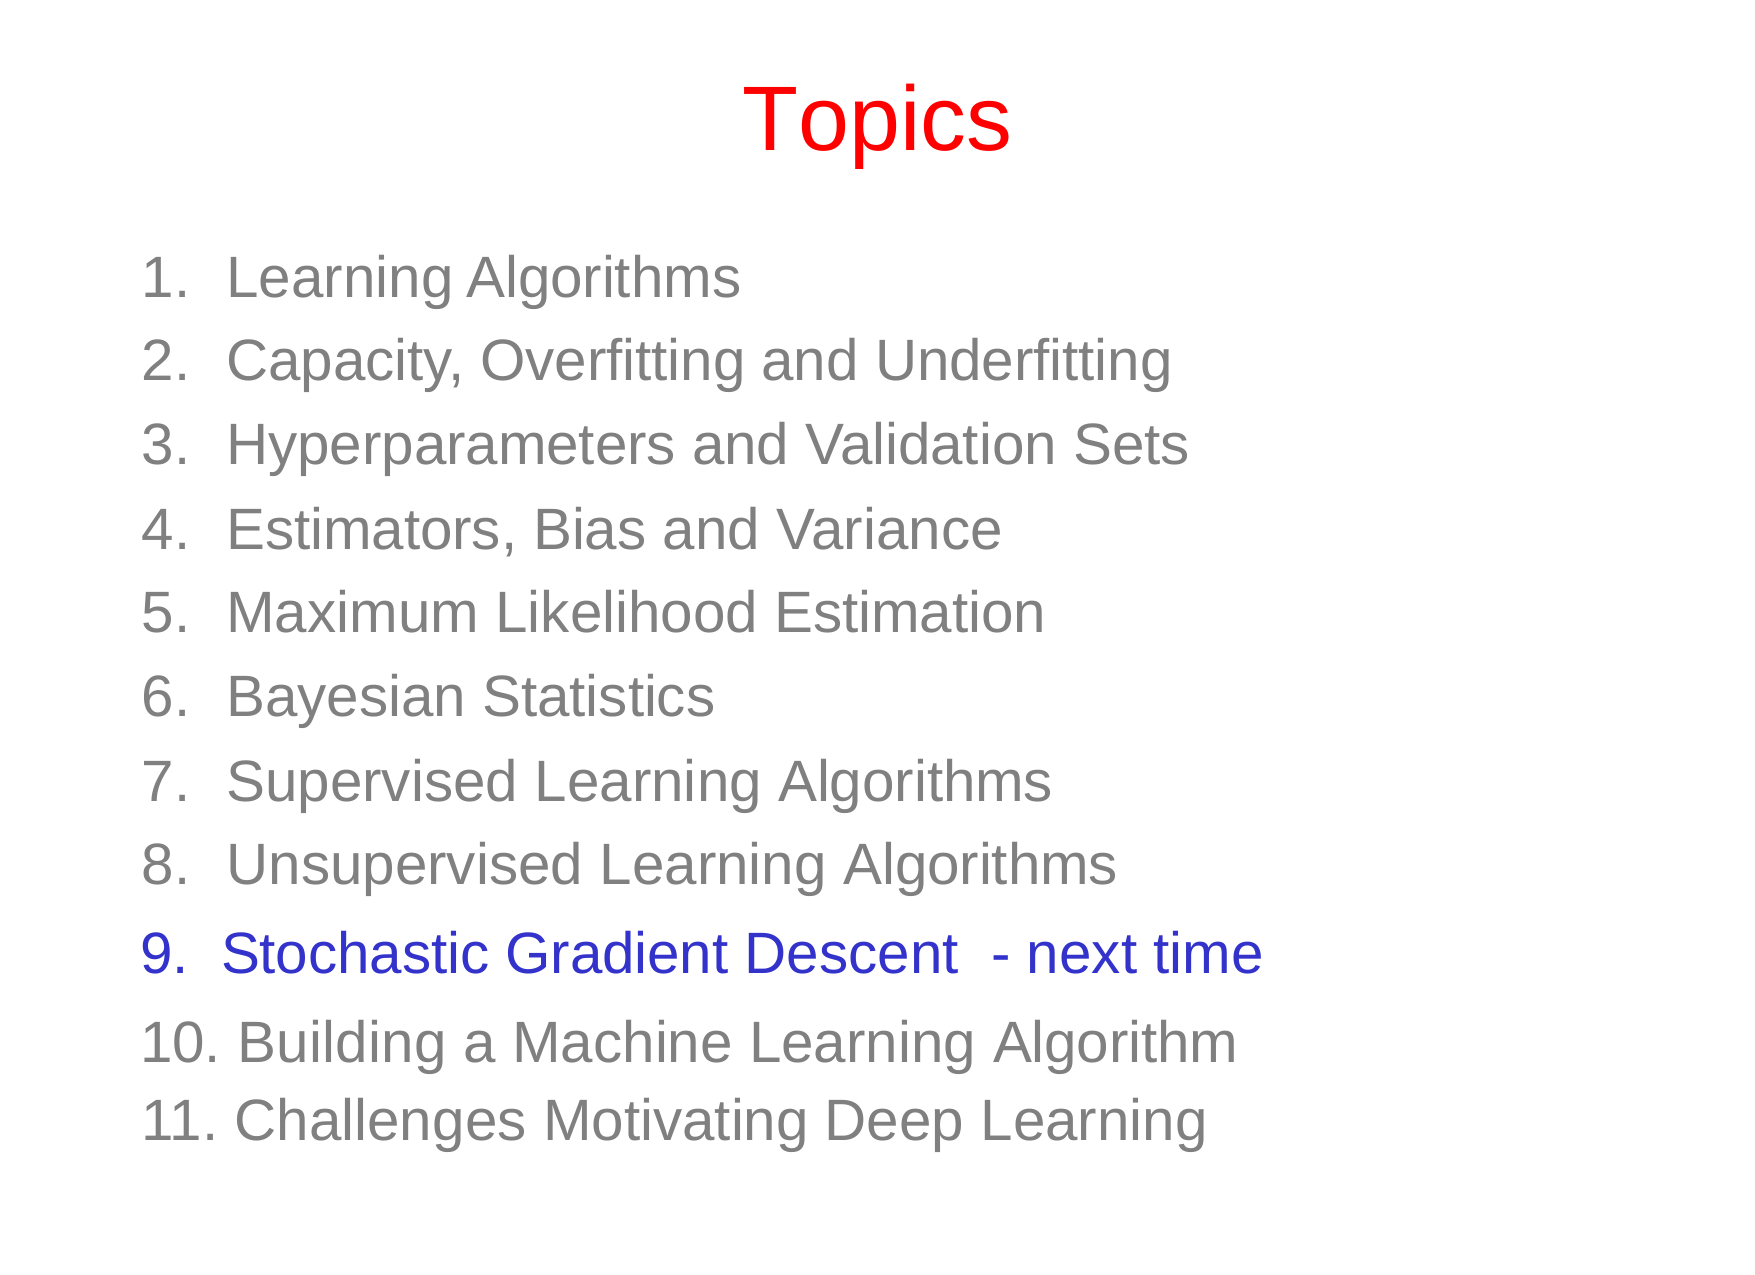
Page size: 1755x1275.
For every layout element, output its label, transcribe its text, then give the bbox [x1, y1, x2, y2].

text_box Learning Algorithms Capacity, Overfitting and Underfitting Hyperparameters and Validation Sets Estimators, Bias and Variance Maximum Likelihood Estimation Bayesian Statistics Supervised Learning Algorithms Unsupervised Learning Algorithms Stochastic Gradient Descent - next time Building a Machine Learning Algorithm 11. Challenges Motivating Deep Learning [139, 224, 1302, 1152]
title Topics [635, 56, 1015, 224]
